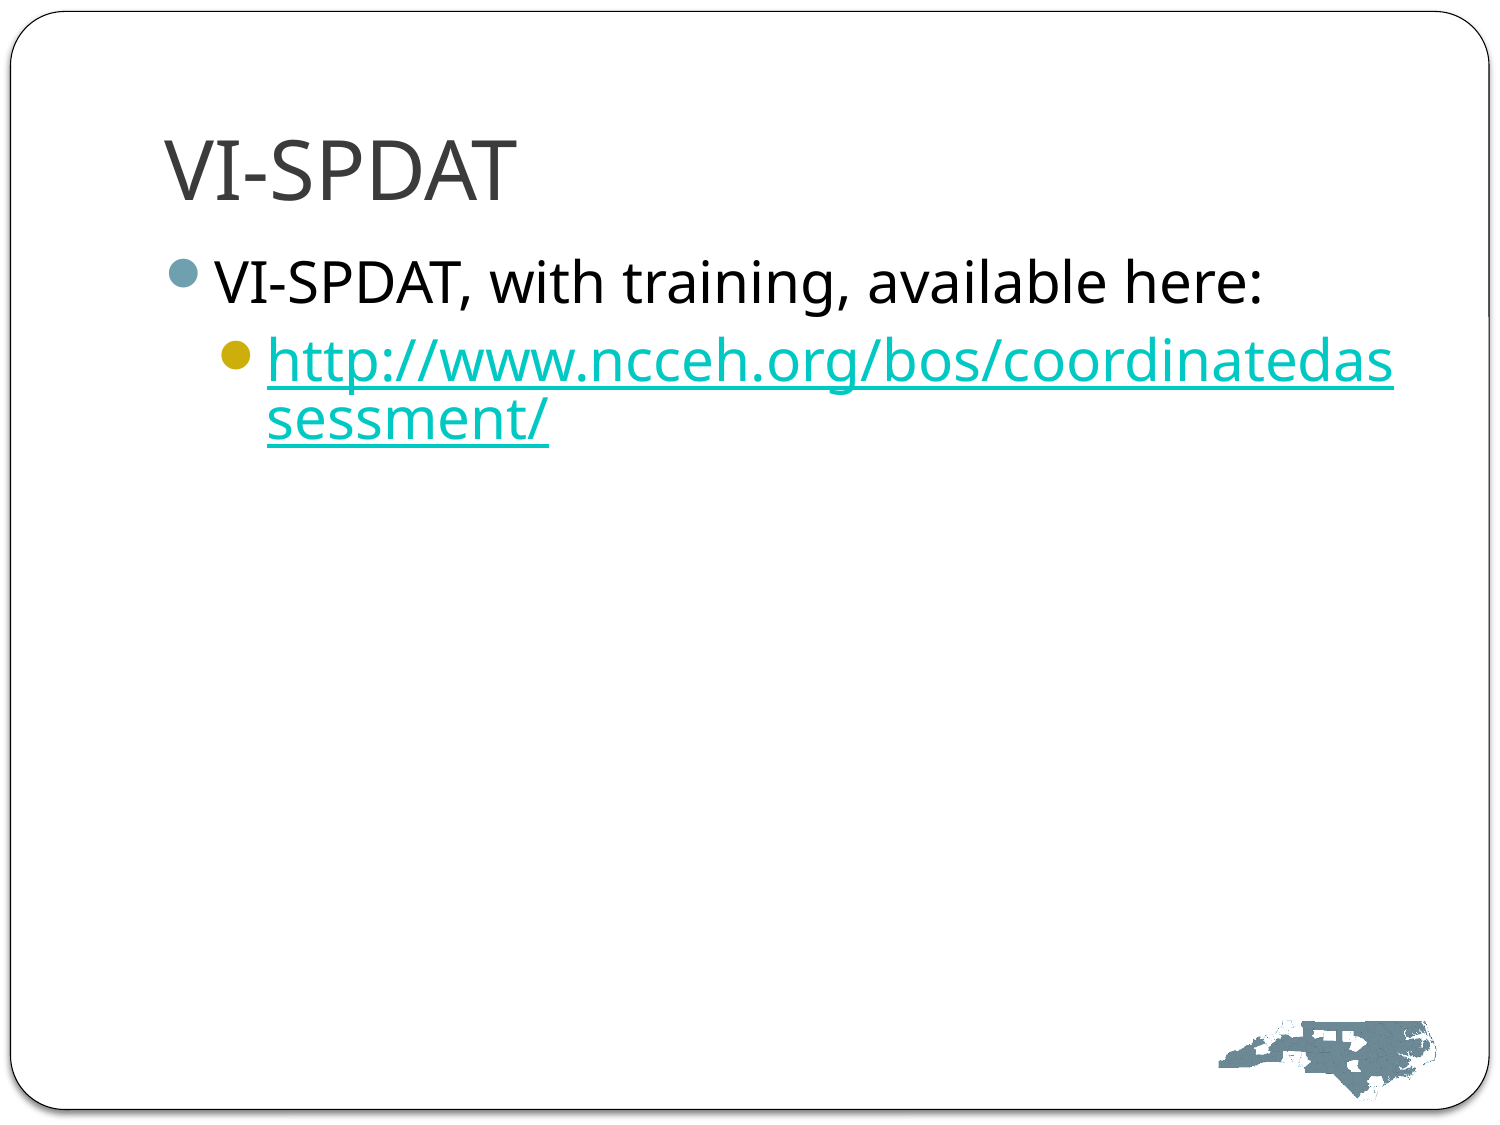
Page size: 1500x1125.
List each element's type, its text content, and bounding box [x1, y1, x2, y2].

title VI-SPDAT [150, 45, 1425, 233]
list VI-SPDAT, with training, available here: http://www.ncceh.org/bos/coordinatedassessment/ [150, 237, 1425, 988]
